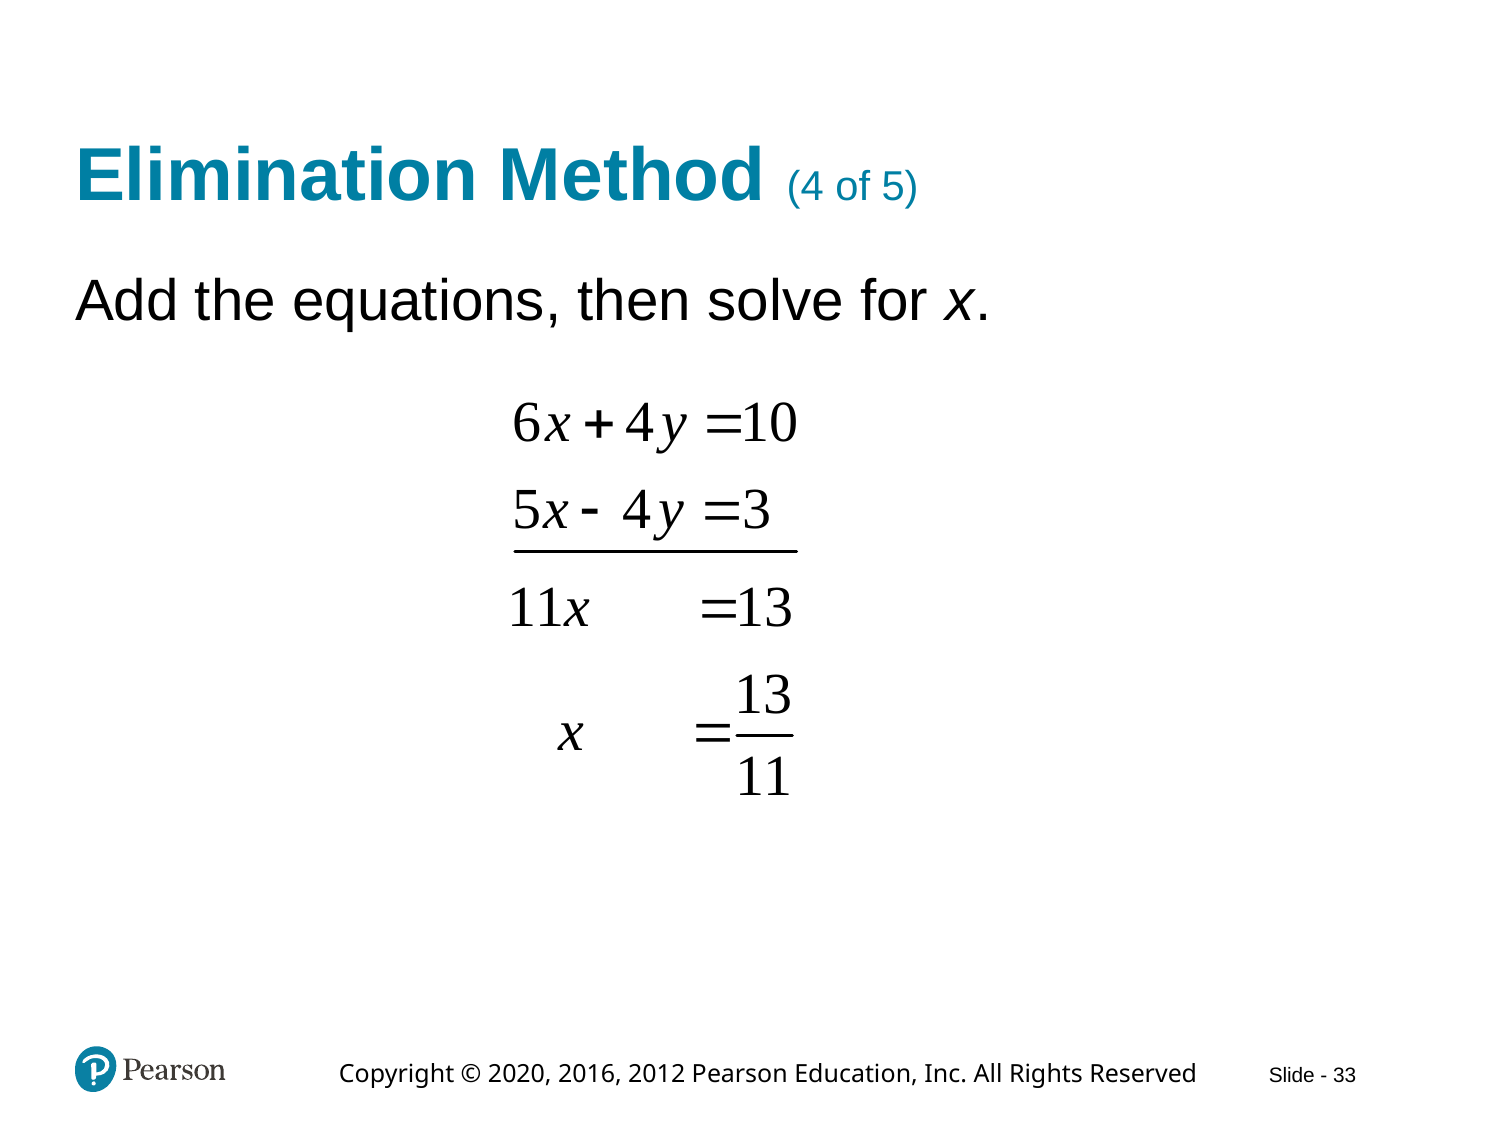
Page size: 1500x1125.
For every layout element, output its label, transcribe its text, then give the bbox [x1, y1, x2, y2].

title Elimination Method (4 of 5) [75, 35, 1425, 216]
list Add the equations, then solve for x. [75, 262, 1013, 338]
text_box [508, 390, 804, 805]
